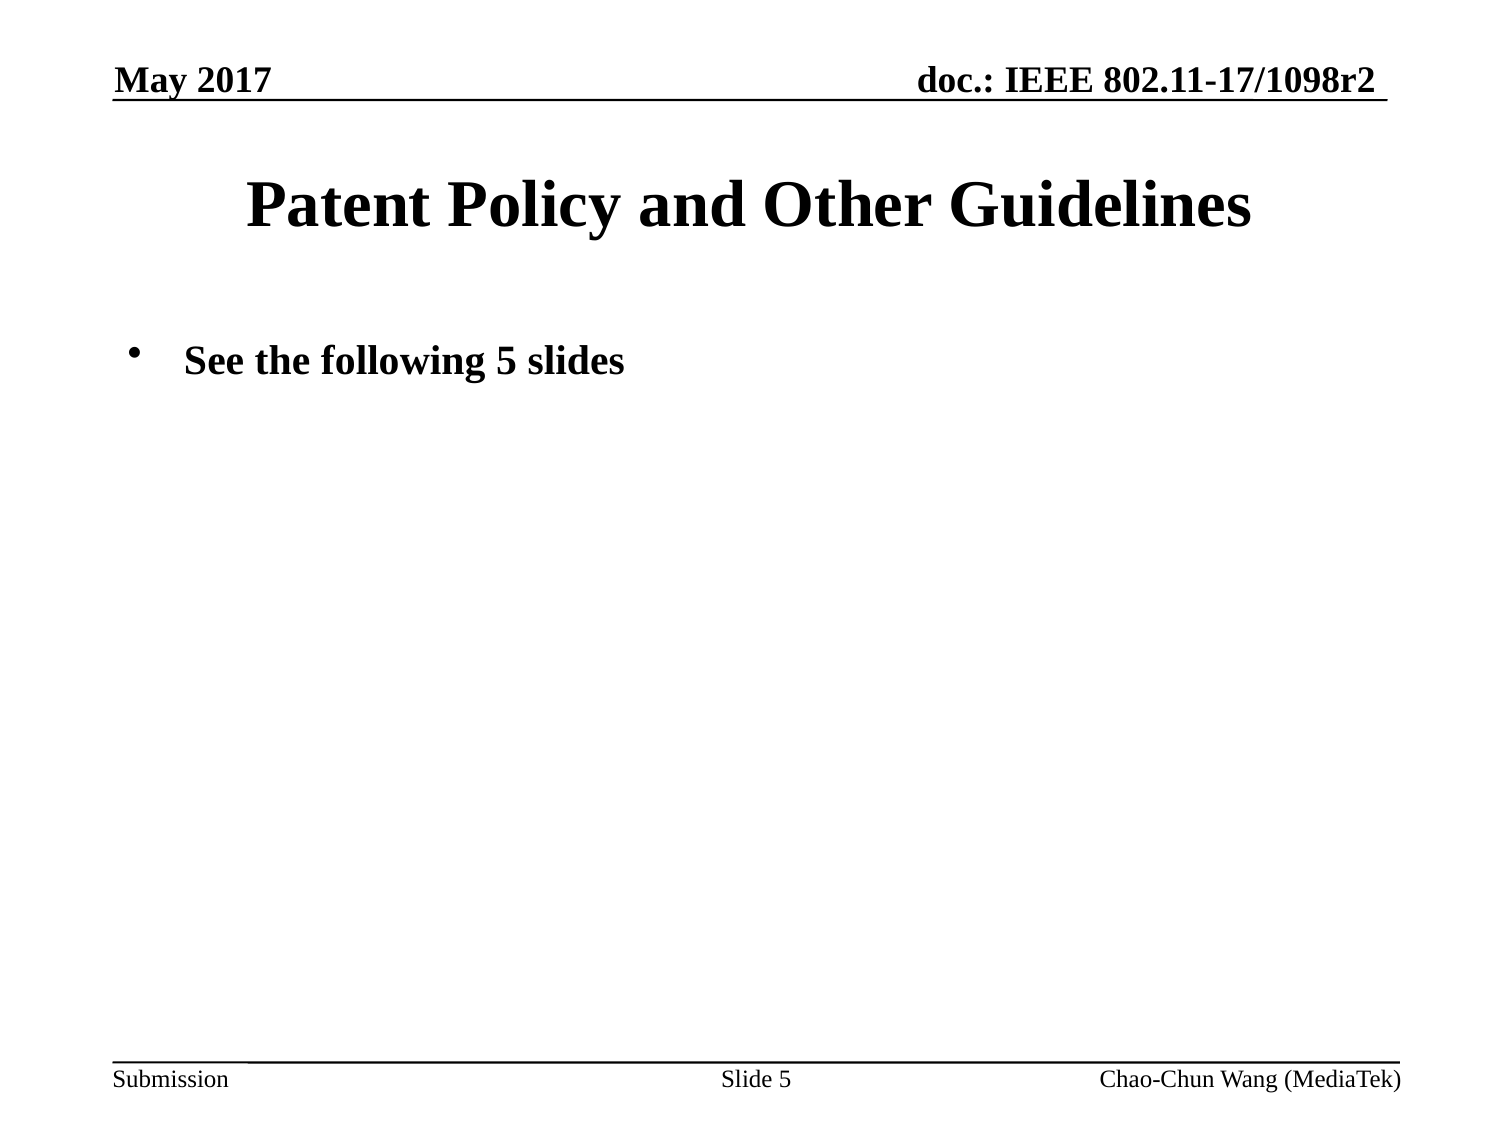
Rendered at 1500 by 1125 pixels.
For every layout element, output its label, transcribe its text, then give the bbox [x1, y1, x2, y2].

slide_number Slide 5 [712, 1061, 800, 1093]
title Patent Policy and Other Guidelines [112, 112, 1388, 288]
footer Chao-Chun Wang (MediaTek) [1094, 1061, 1402, 1093]
list See the following 5 slides [112, 324, 1388, 1000]
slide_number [114, 54, 274, 101]
